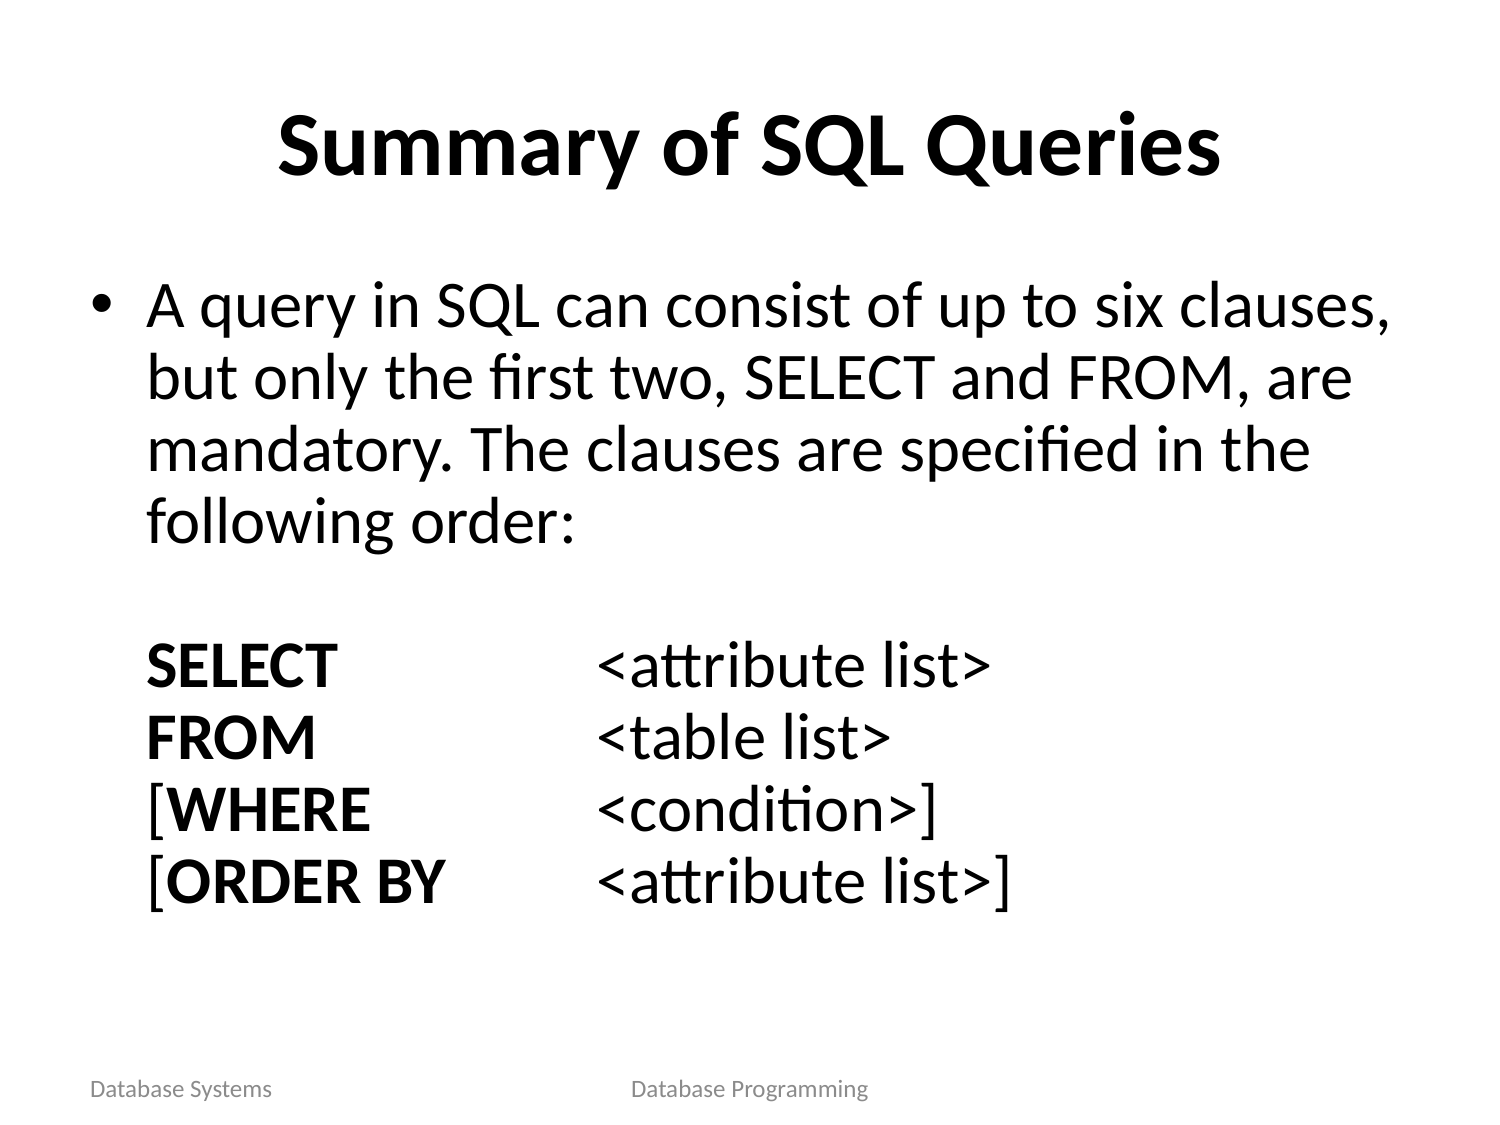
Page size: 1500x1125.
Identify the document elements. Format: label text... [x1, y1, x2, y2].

slide_number Database Systems [75, 1042, 425, 1103]
footer Database Programming [512, 1042, 988, 1103]
list A query in SQL can consist of up to six clauses, but only the first two, SELECT and FROM, are mandatory. The clauses are specified in the following order: SELECT <attribute list> FROM <table list> [WHERE <condition>] [ORDER BY <attribute list>] [75, 262, 1425, 1005]
title Summary of SQL Queries [75, 45, 1425, 233]
